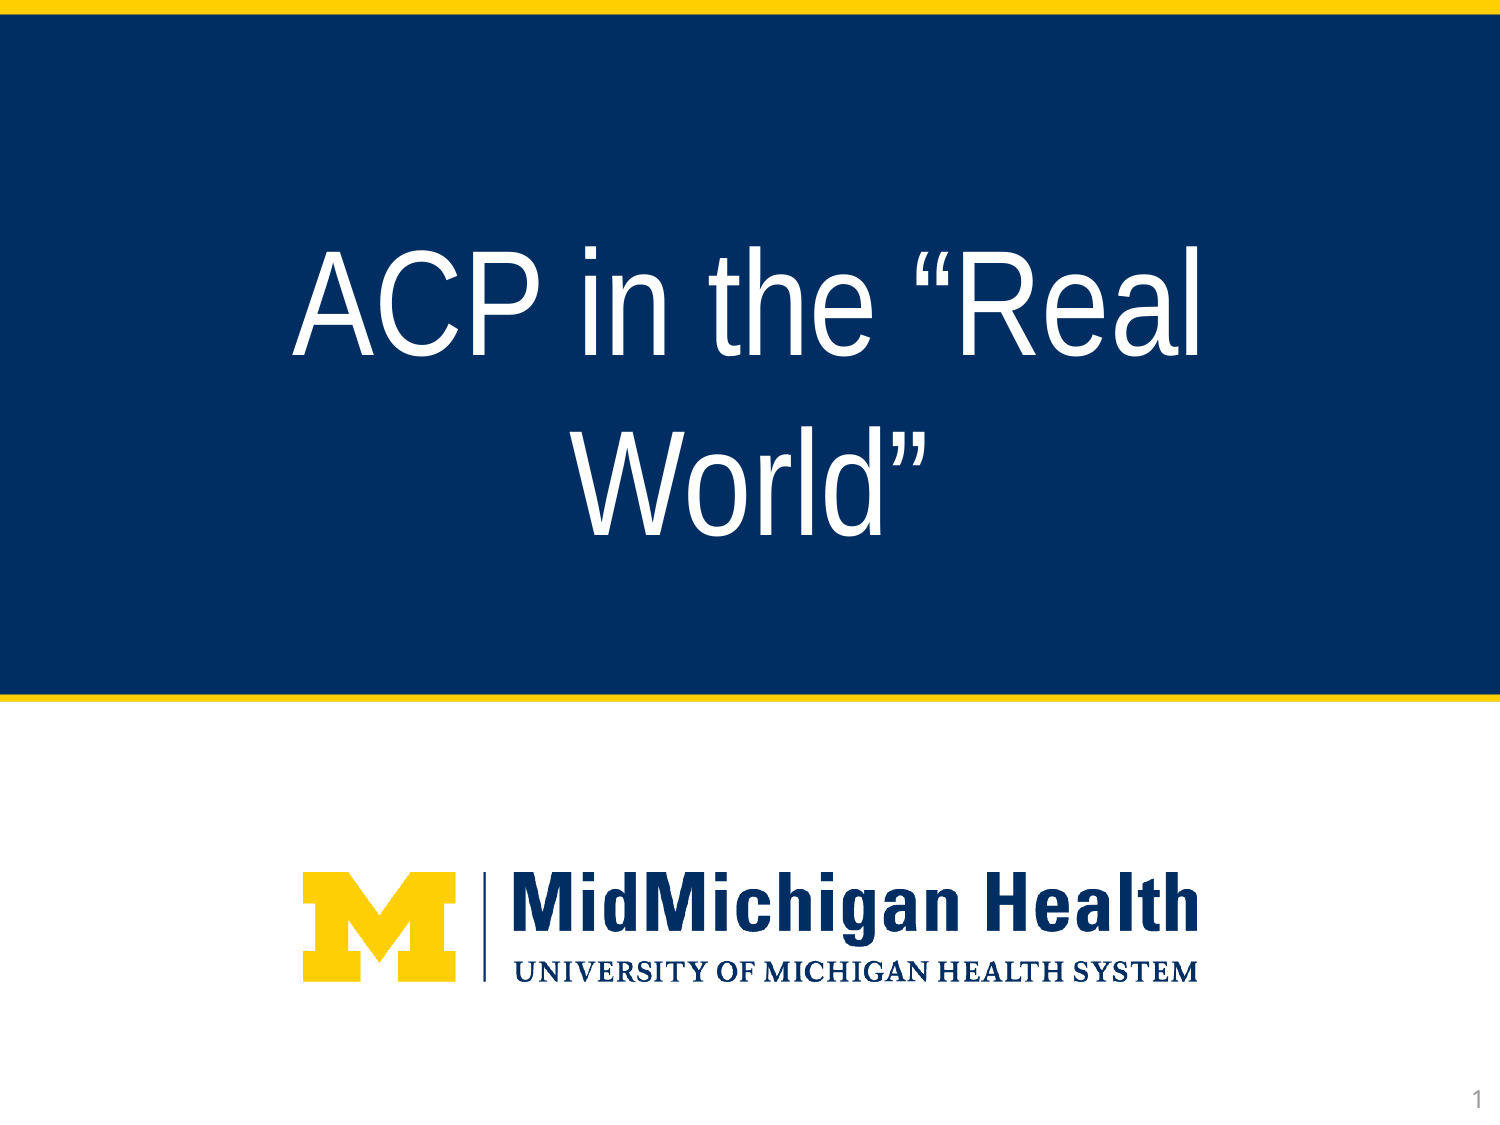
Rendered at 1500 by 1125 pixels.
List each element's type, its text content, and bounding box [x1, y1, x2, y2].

slide_number 1 [1074, 1075, 1500, 1125]
title ACP in the “Real World” [112, 181, 1388, 591]
picture [0, 0, 1500, 1125]
